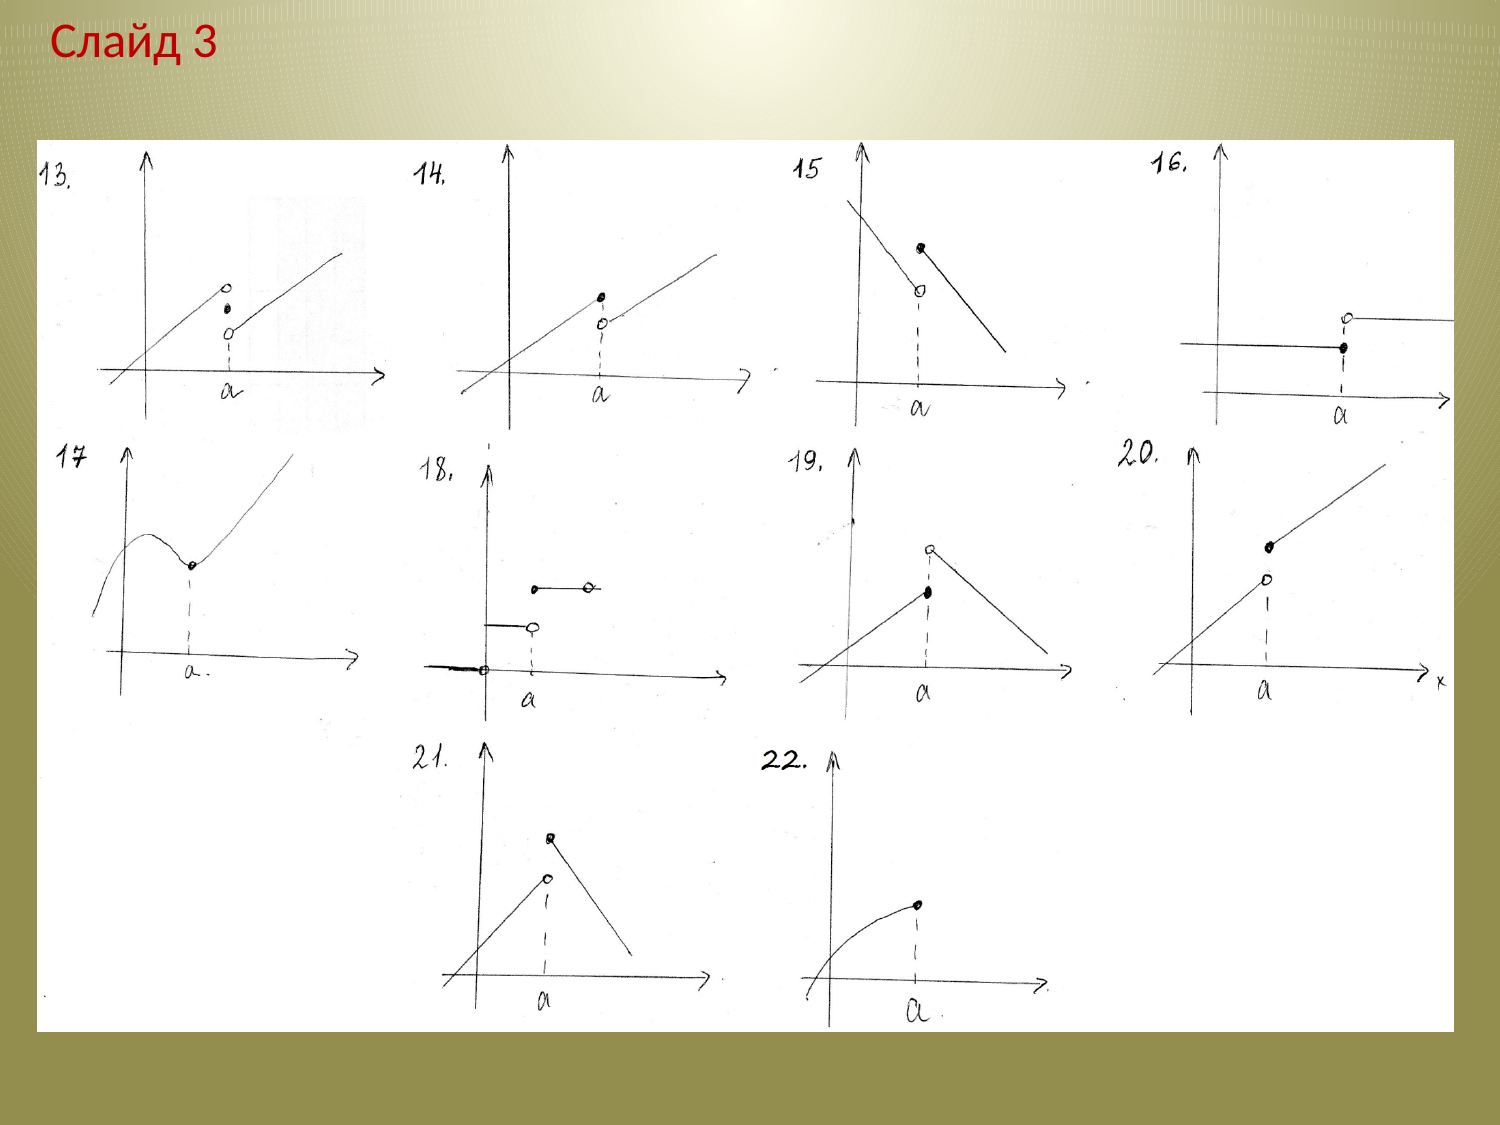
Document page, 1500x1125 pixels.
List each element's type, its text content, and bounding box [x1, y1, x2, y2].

text_box Слайд 3 [35, 0, 270, 75]
picture [37, 140, 1454, 1032]
